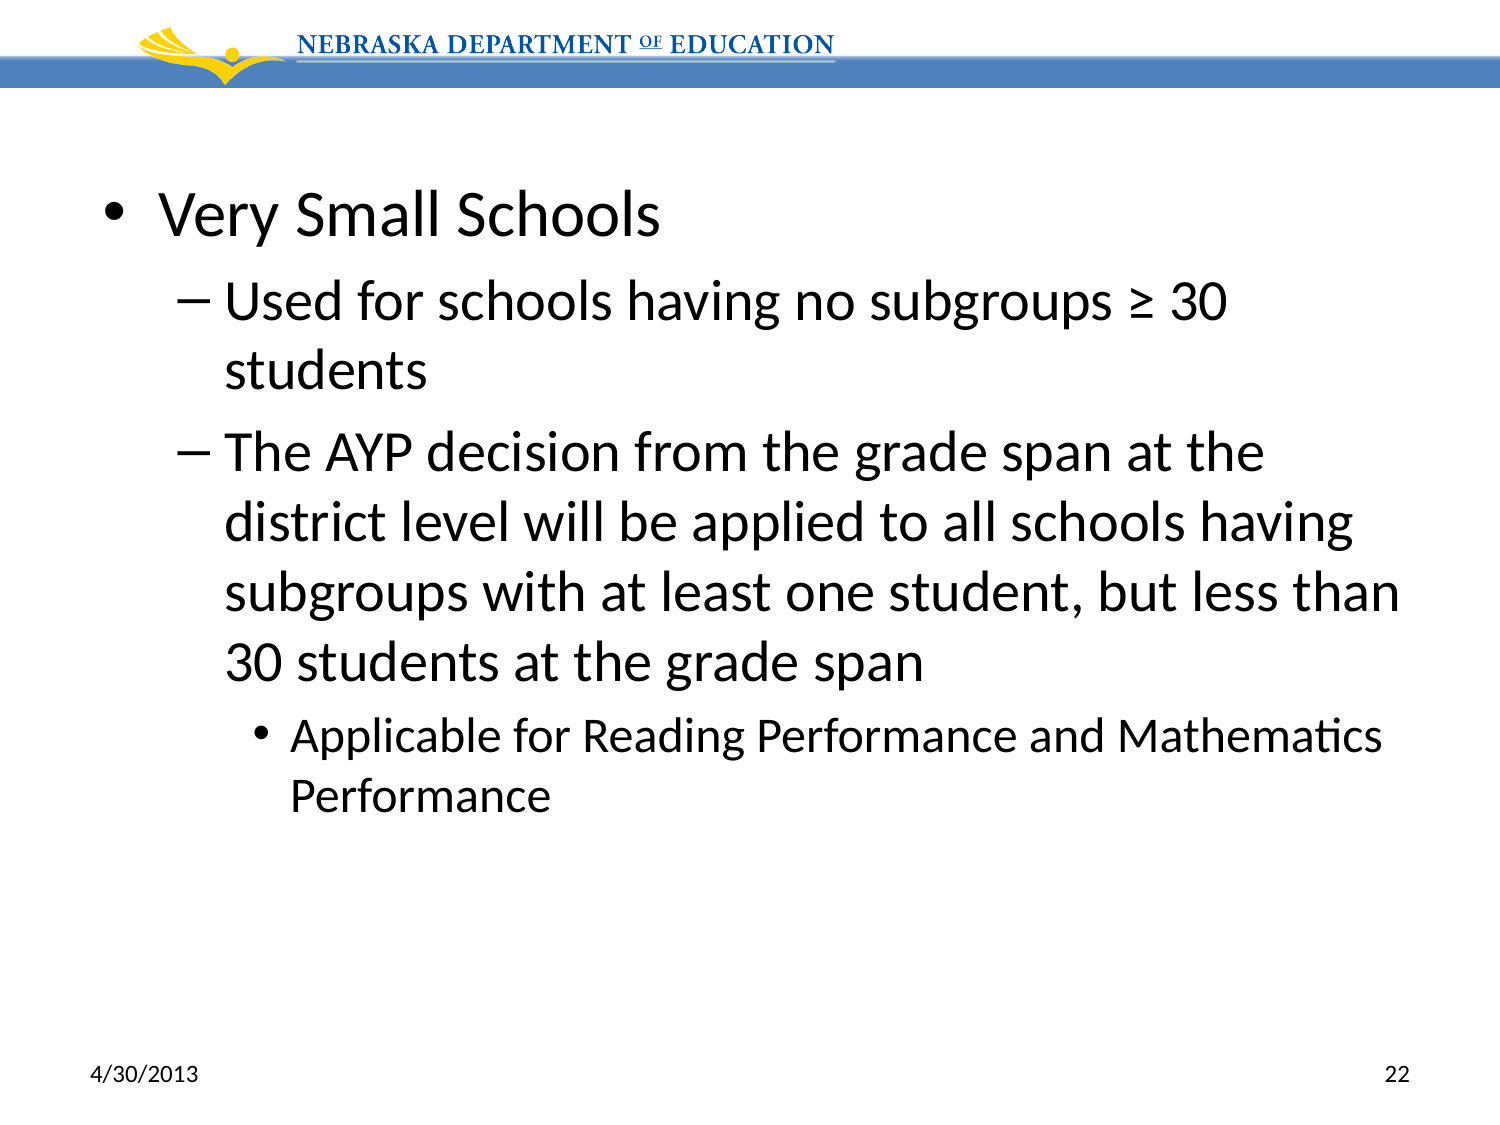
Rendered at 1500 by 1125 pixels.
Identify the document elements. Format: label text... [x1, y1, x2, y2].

picture [137, 24, 863, 94]
list Very Small Schools Used for schools having no subgroups ≥ 30 students The AYP decision from the grade span at the district level will be applied to all schools having subgroups with at least one student, but less than 30 students at the grade span Applicable for Reading Performance and Mathematics Performance [87, 162, 1425, 988]
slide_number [75, 1042, 425, 1103]
slide_number 22 [1074, 1042, 1425, 1103]
